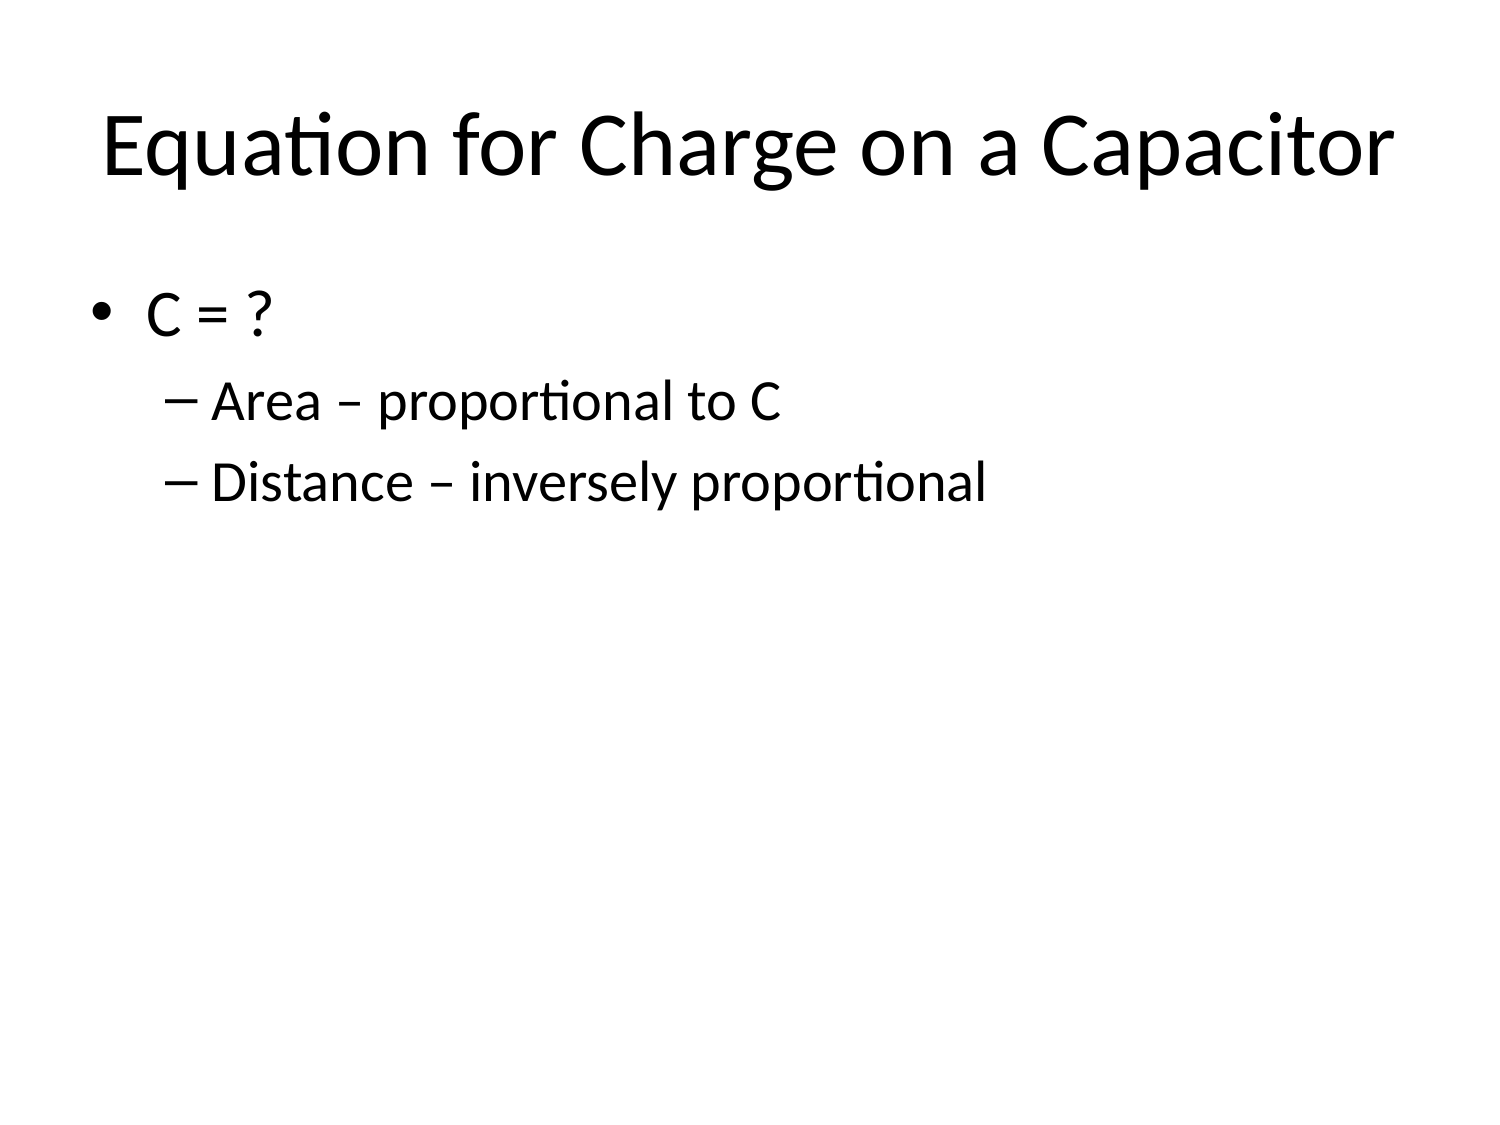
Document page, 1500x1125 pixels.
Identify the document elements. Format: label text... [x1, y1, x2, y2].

list C = ? Area – proportional to C Distance – inversely proportional [75, 262, 1425, 1005]
title Equation for Charge on a Capacitor [75, 45, 1425, 233]
